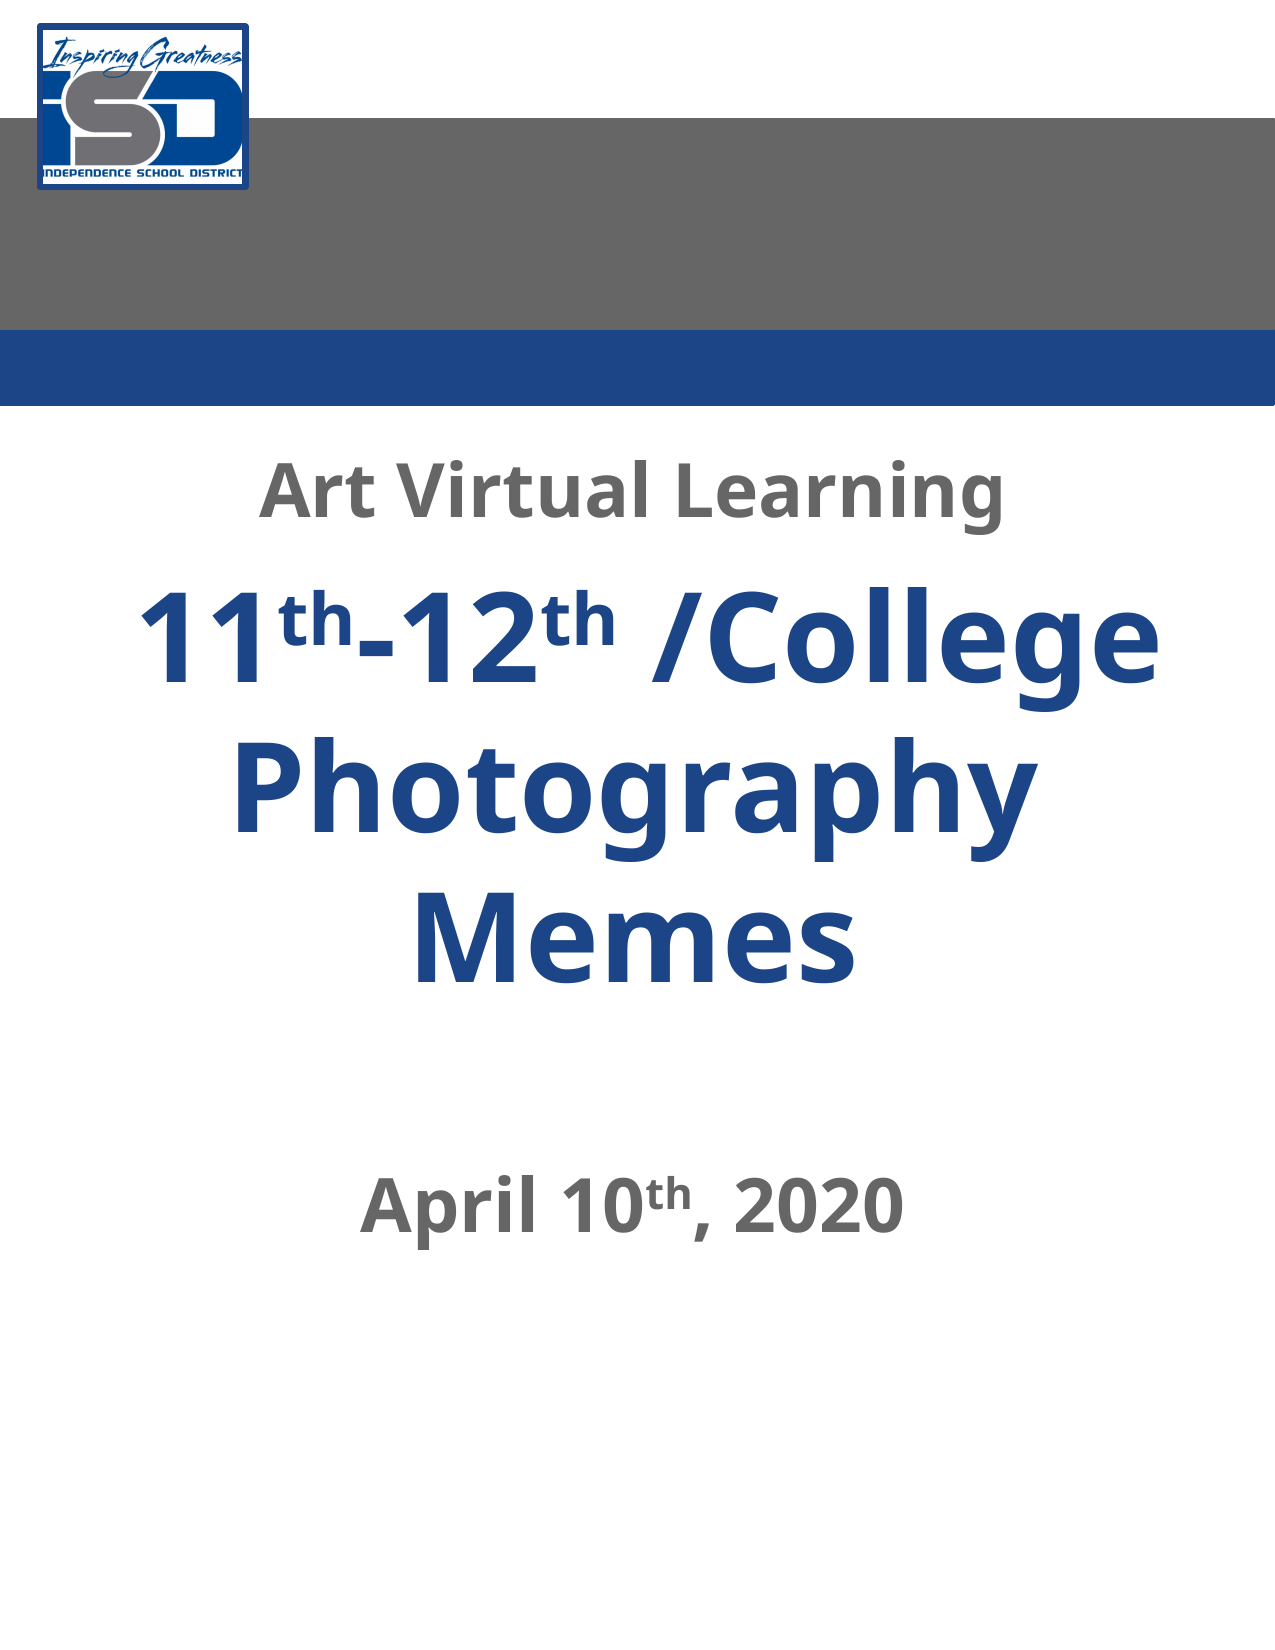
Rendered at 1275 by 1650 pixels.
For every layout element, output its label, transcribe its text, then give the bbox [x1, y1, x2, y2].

text_box Art Virtual Learning 11th-12th /College Photography Memes April 10th, 2020 [15, 427, 1251, 1600]
text_box [0, 121, 1274, 327]
text_box [0, 328, 1274, 405]
picture [42, 29, 243, 185]
